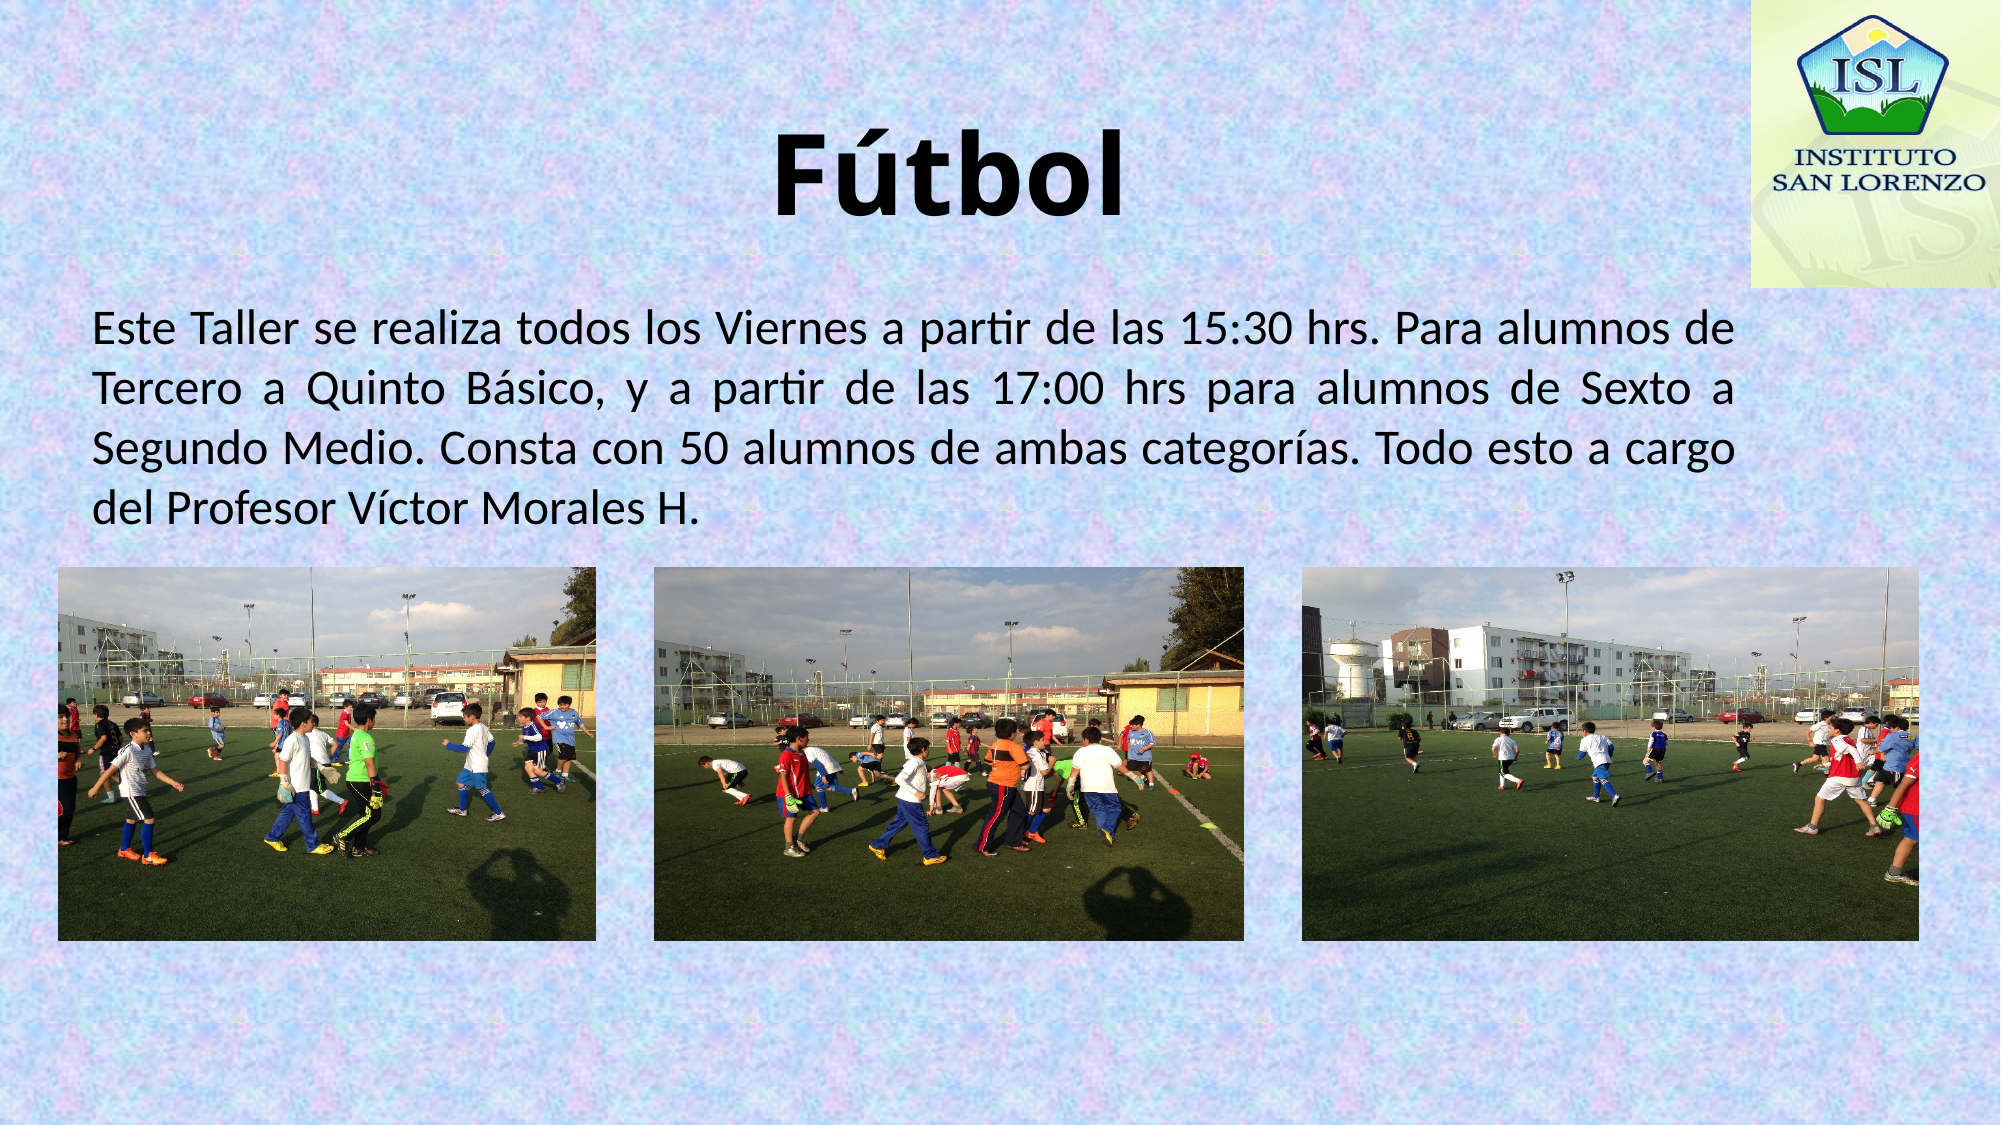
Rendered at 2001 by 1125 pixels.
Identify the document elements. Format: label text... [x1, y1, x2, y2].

picture [0, 0, 2001, 1125]
title Fútbol [753, 69, 1145, 287]
text_box Este Taller se realiza todos los Viernes a partir de las 15:30 hrs. Para alumnos de Tercero a Quinto Básico, y a partir de las 17:00 hrs para alumnos de Sexto a Segundo Medio. Consta con 50 alumnos de ambas categorías. Todo esto a cargo del Profesor Víctor Morales H. [77, 287, 1752, 542]
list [1751, 0, 2000, 288]
